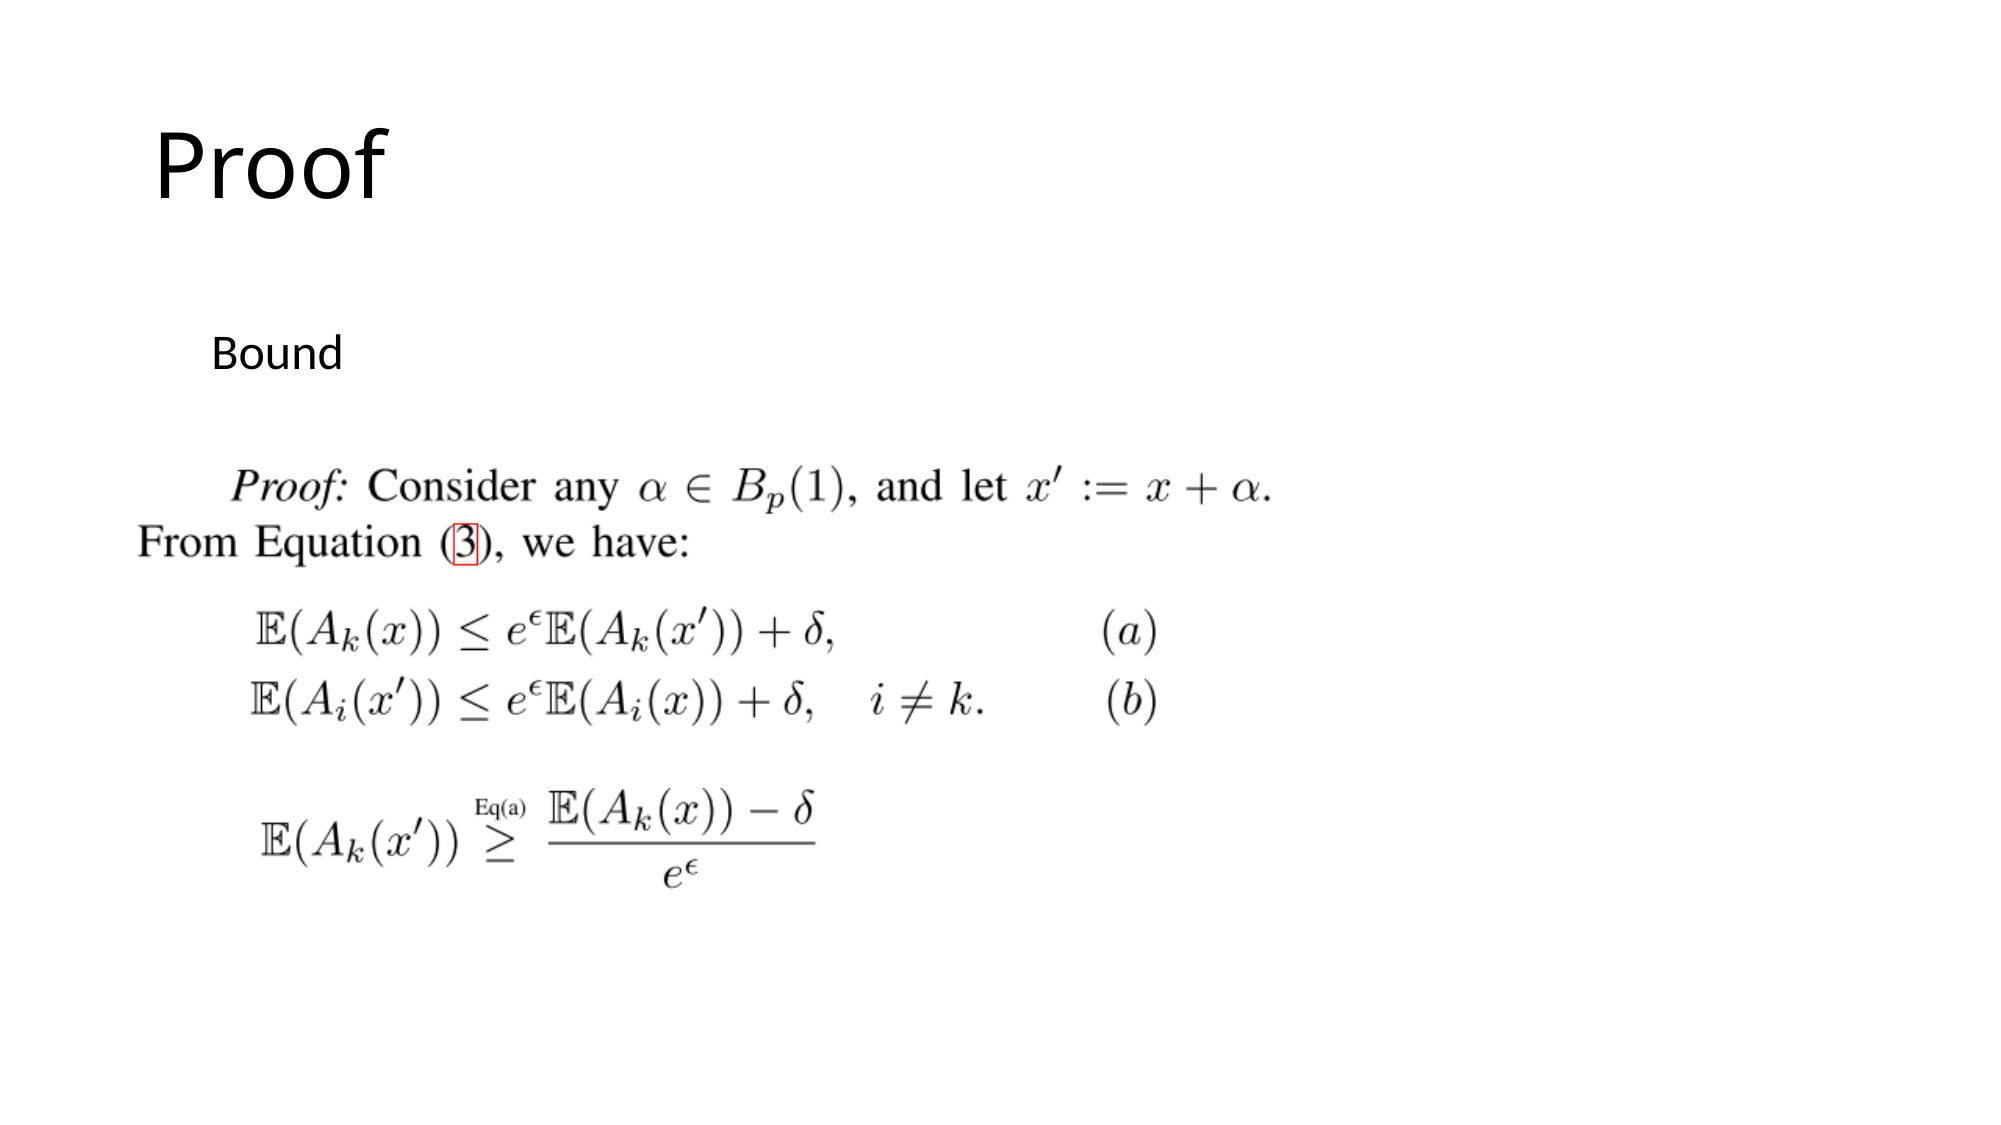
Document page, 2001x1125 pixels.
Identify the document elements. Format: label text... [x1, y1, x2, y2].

title Proof [137, 59, 1863, 278]
picture [242, 788, 957, 899]
picture [103, 456, 1278, 729]
list Bound [121, 318, 1847, 1033]
